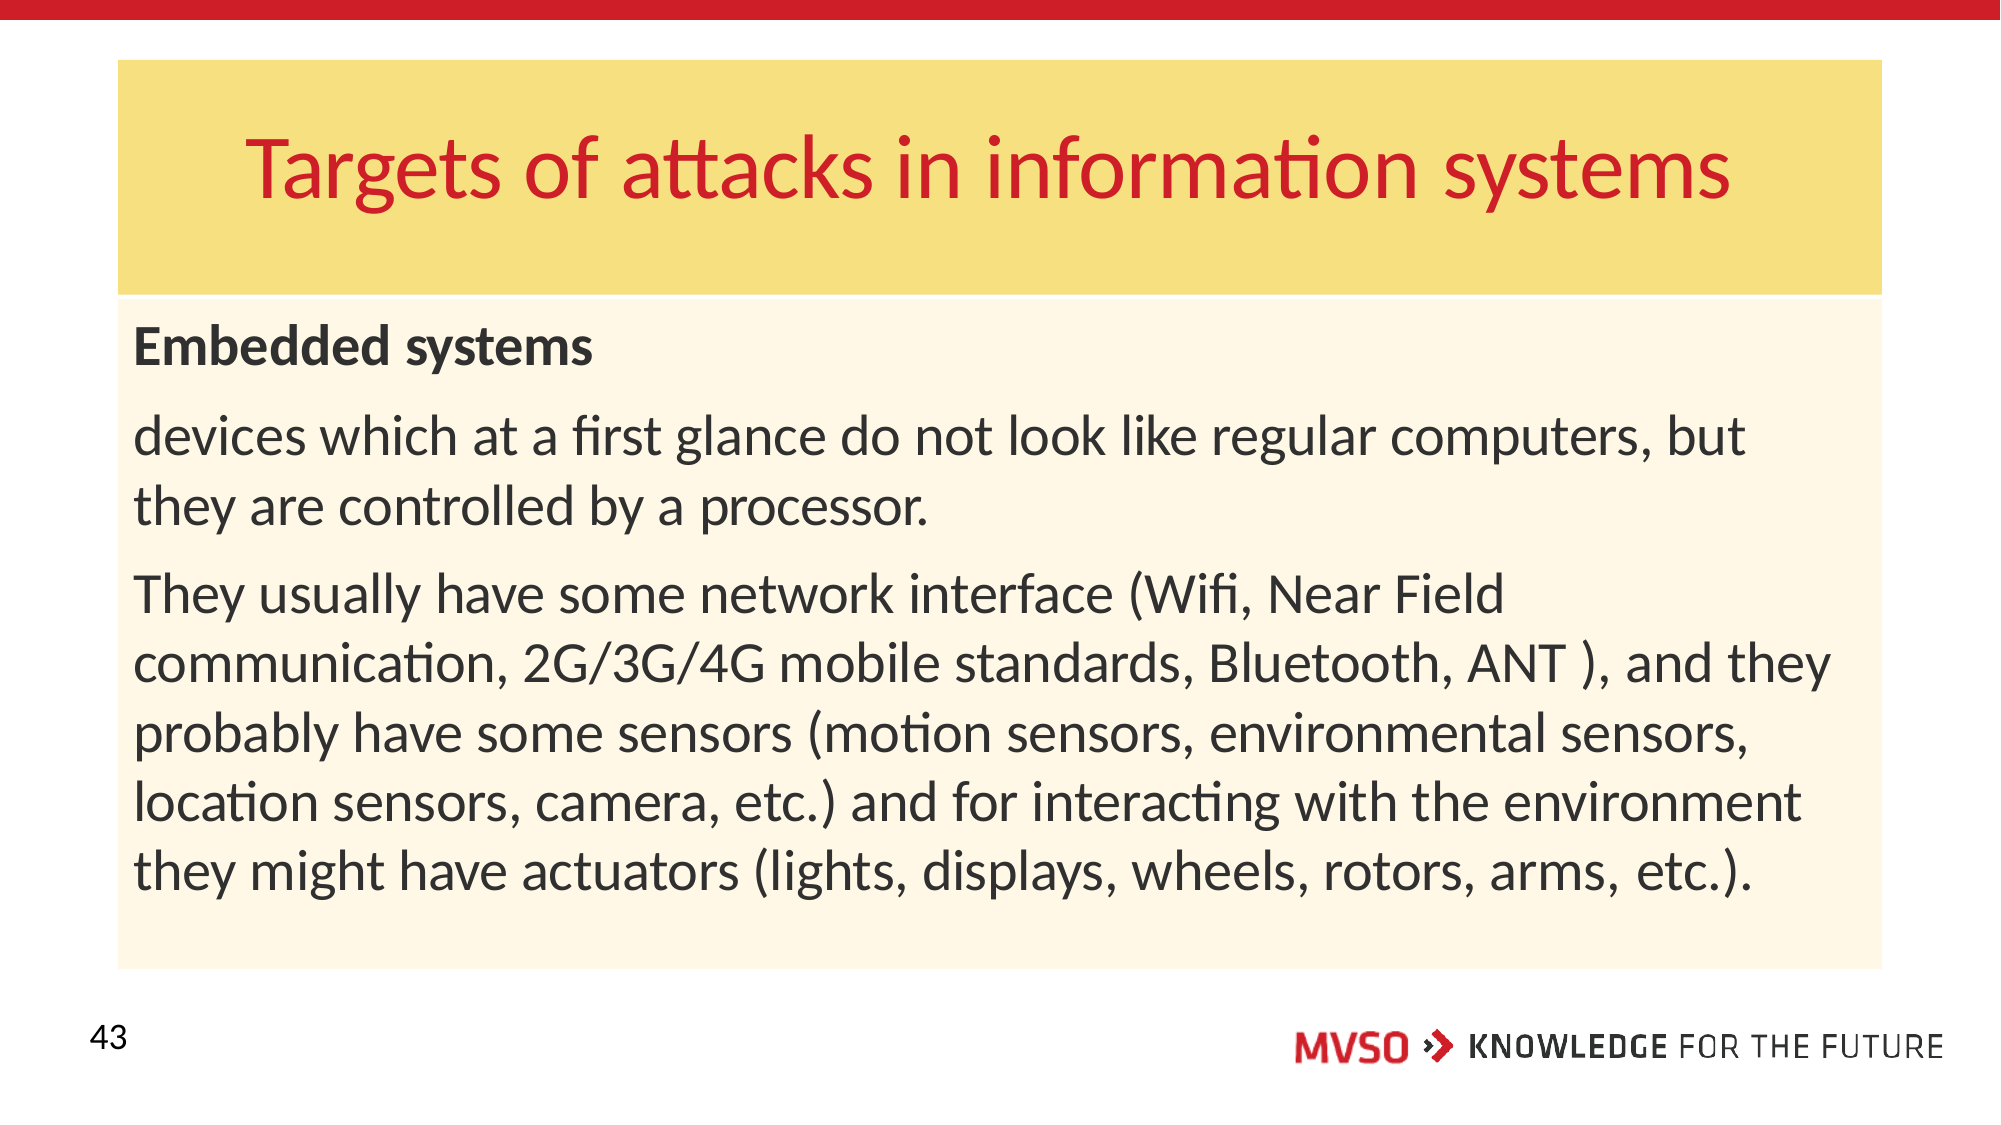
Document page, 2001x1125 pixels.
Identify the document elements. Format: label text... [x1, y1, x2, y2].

text_box Embedded systems devices which at a first glance do not look like regular computers, but they are controlled by a processor. They usually have some network interface (Wifi, Near Field communication, 2G/3G/4G mobile standards, Bluetooth, ANT ), and they probably have some sensors (motion sensors, environmental sensors, location sensors, camera, etc.) and for interacting with the environment they might have actuators (lights, displays, wheels, rotors, arms, etc.). [130, 284, 1847, 905]
picture [1631, 1034, 1647, 1058]
title Targets of attacks in information systems [118, 59, 1882, 295]
picture [1590, 1034, 1604, 1058]
picture [1492, 1034, 1511, 1058]
picture [1906, 1034, 1924, 1058]
picture [1652, 1034, 1666, 1058]
picture [1699, 1034, 1716, 1058]
picture [1722, 1034, 1739, 1058]
picture [1423, 1028, 1454, 1063]
picture [1609, 1034, 1626, 1058]
text_box [1287, 1015, 1422, 1071]
slide_number 43 [83, 1019, 153, 1125]
text_box [118, 299, 1882, 969]
picture [1928, 1034, 1943, 1058]
picture [1680, 1034, 1694, 1058]
picture [1470, 1034, 1488, 1058]
picture [1883, 1034, 1900, 1058]
picture [1795, 1034, 1809, 1058]
picture [1823, 1034, 1837, 1058]
picture [1516, 1034, 1533, 1058]
picture [1537, 1034, 1568, 1058]
picture [1842, 1034, 1858, 1058]
